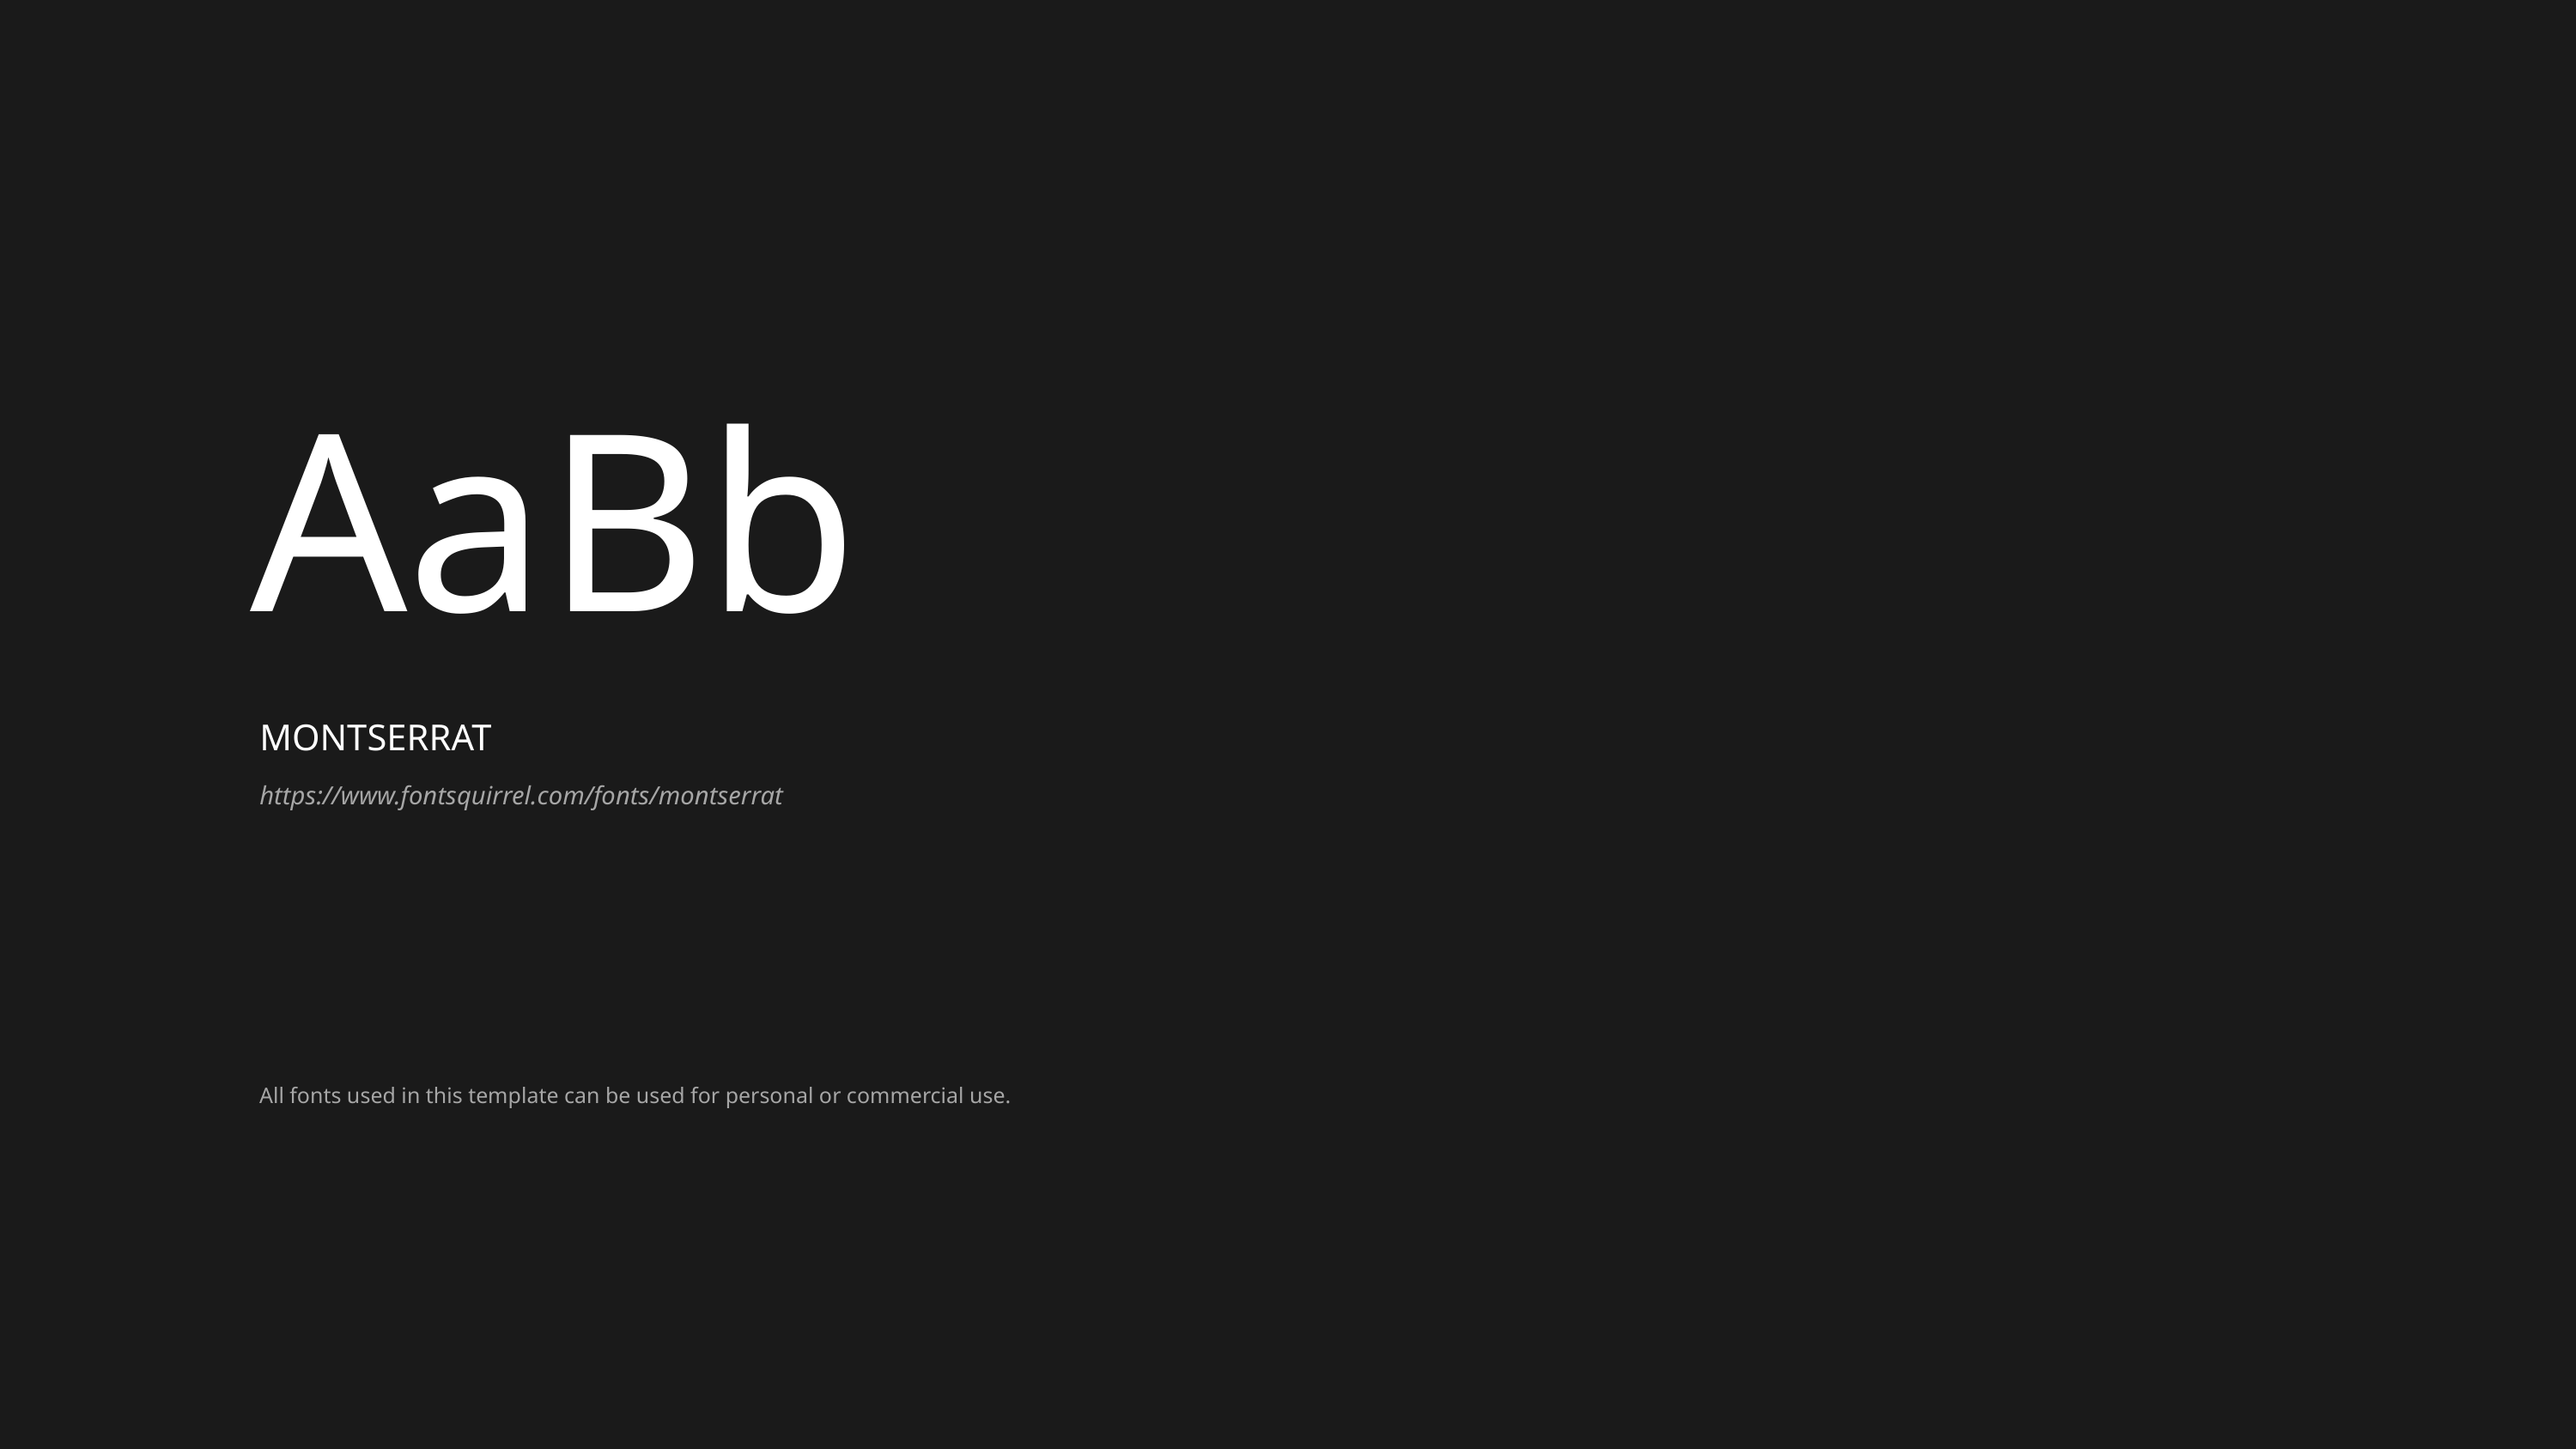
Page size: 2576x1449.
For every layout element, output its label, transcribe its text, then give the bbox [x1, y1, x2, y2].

text_box All fonts used in this template can be used for personal or commercial use. [246, 1076, 1516, 1114]
text_box AaBb [237, 358, 1288, 667]
text_box MONTSERRAT https://www.fontsquirrel.com/fonts/montserrat [246, 708, 1127, 816]
